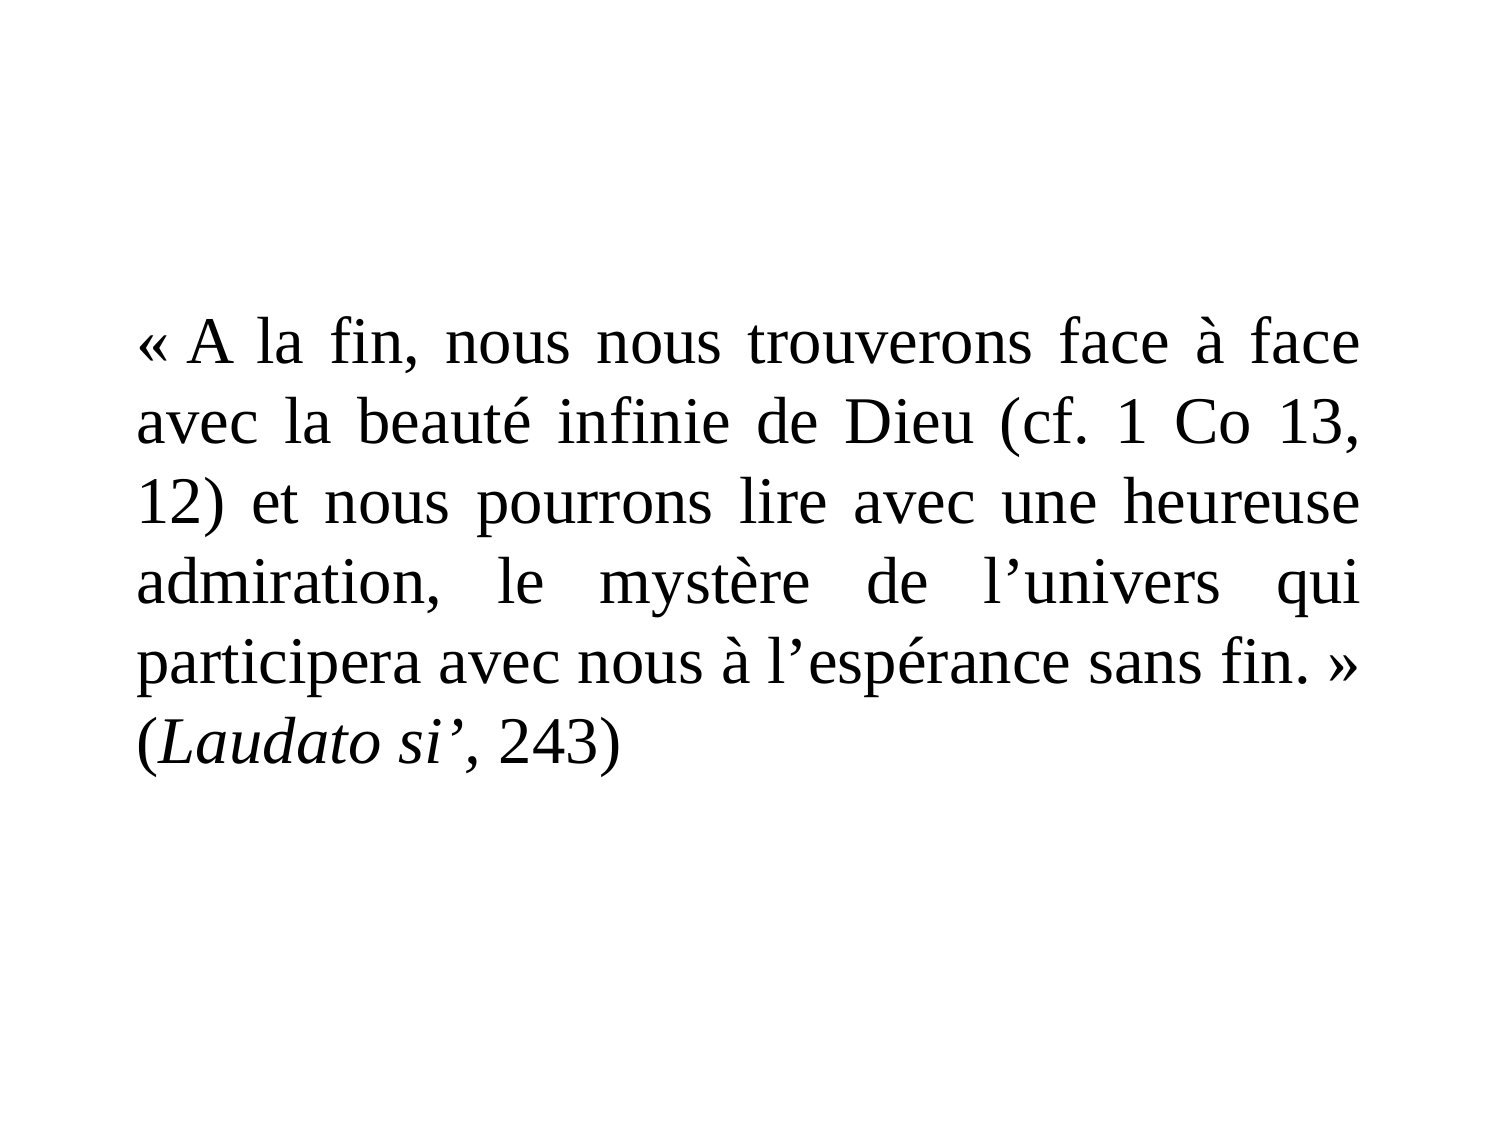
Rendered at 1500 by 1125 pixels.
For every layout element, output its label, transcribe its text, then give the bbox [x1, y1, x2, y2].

text_box « A la fin, nous nous trouverons face à face avec la beauté infinie de Dieu (cf. 1 Co 13, 12) et nous pourrons lire avec une heureuse admiration, le mystère de l’univers qui participera avec nous à l’espérance sans fin. » (Laudato si’, 243) [121, 289, 1379, 830]
